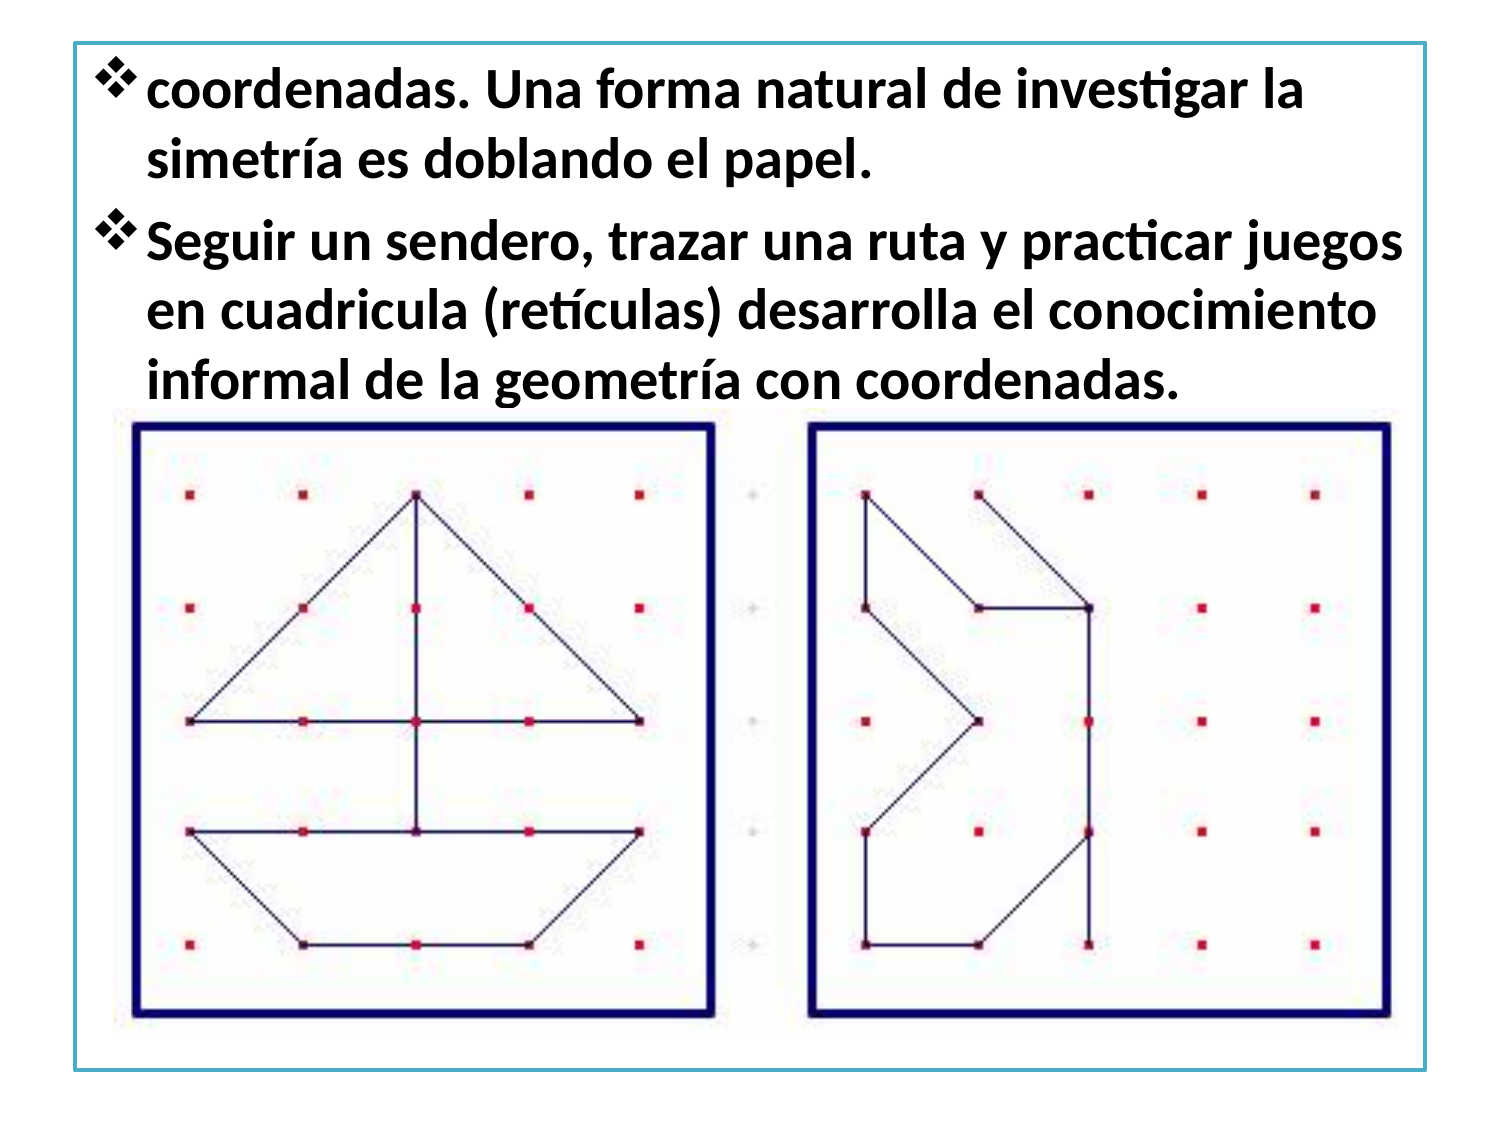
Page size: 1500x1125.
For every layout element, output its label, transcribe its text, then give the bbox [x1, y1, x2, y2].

list coordenadas. Una forma natural de investigar la simetría es doblando el papel. Seguir un sendero, trazar una ruta y practicar juegos en cuadricula (retículas) desarrolla el conocimiento informal de la geometría con coordenadas. [73, 41, 1427, 1072]
picture [111, 408, 1401, 1037]
